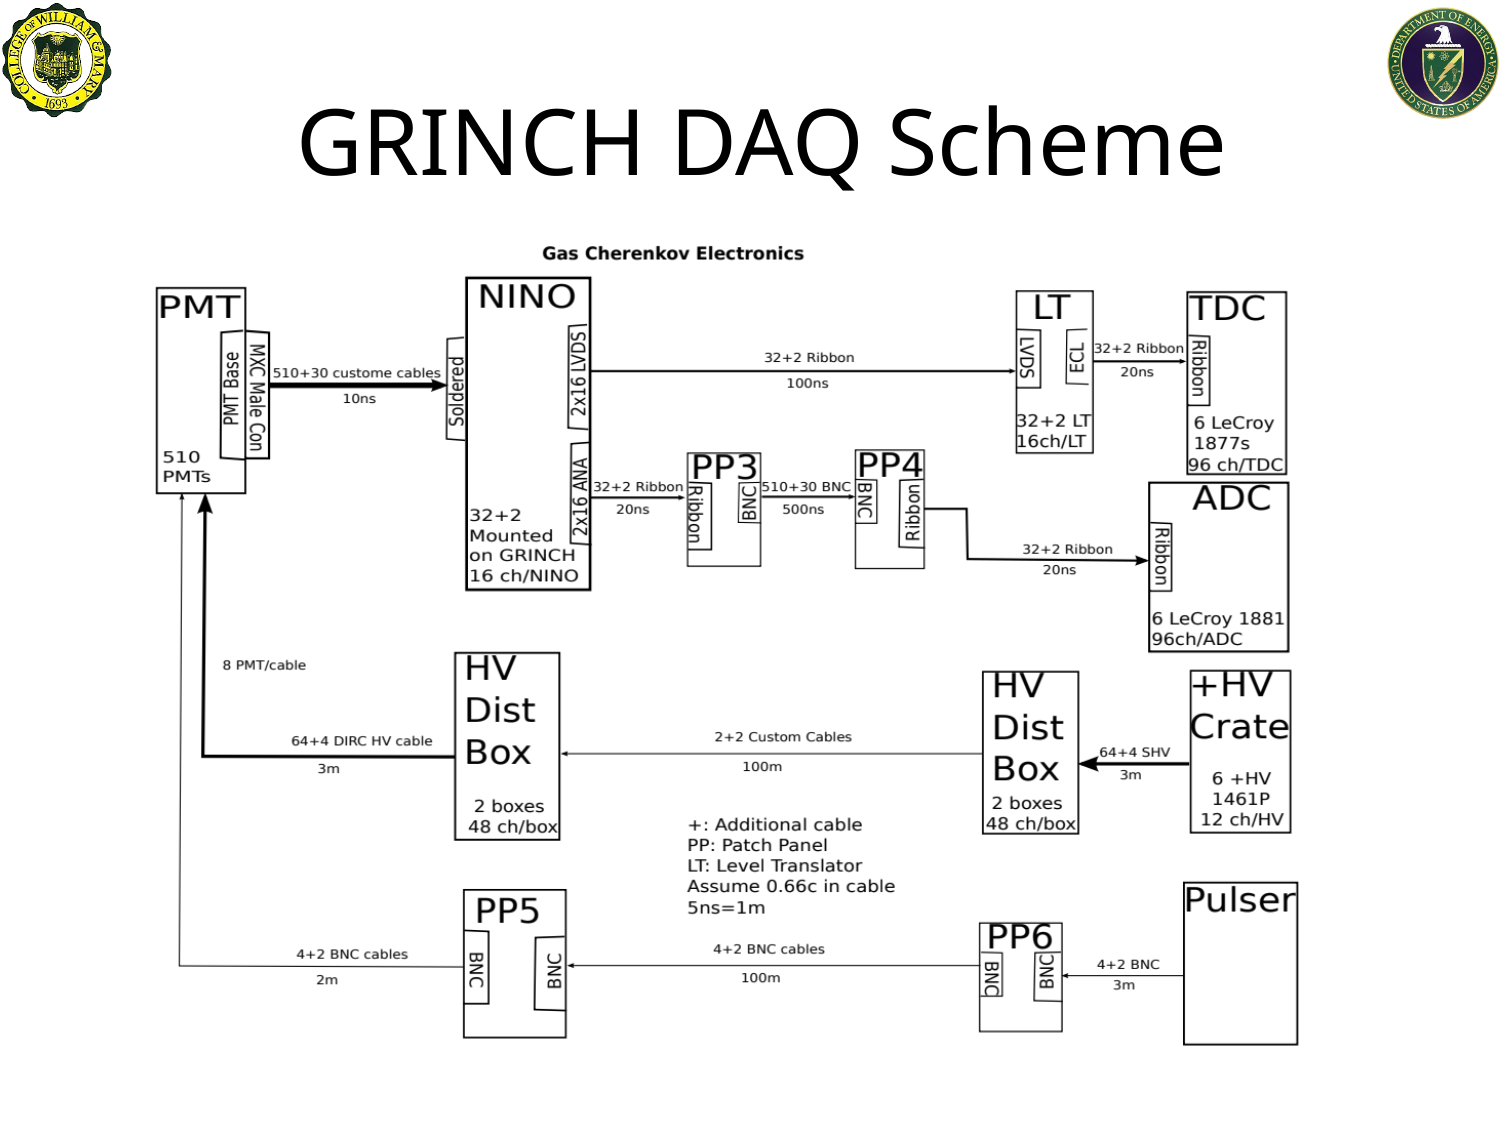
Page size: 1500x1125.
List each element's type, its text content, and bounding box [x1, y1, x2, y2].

picture [1386, 6, 1500, 120]
picture [0, 0, 113, 120]
picture [149, 237, 1301, 1051]
title GRINCH DAQ Scheme [137, 45, 1387, 233]
